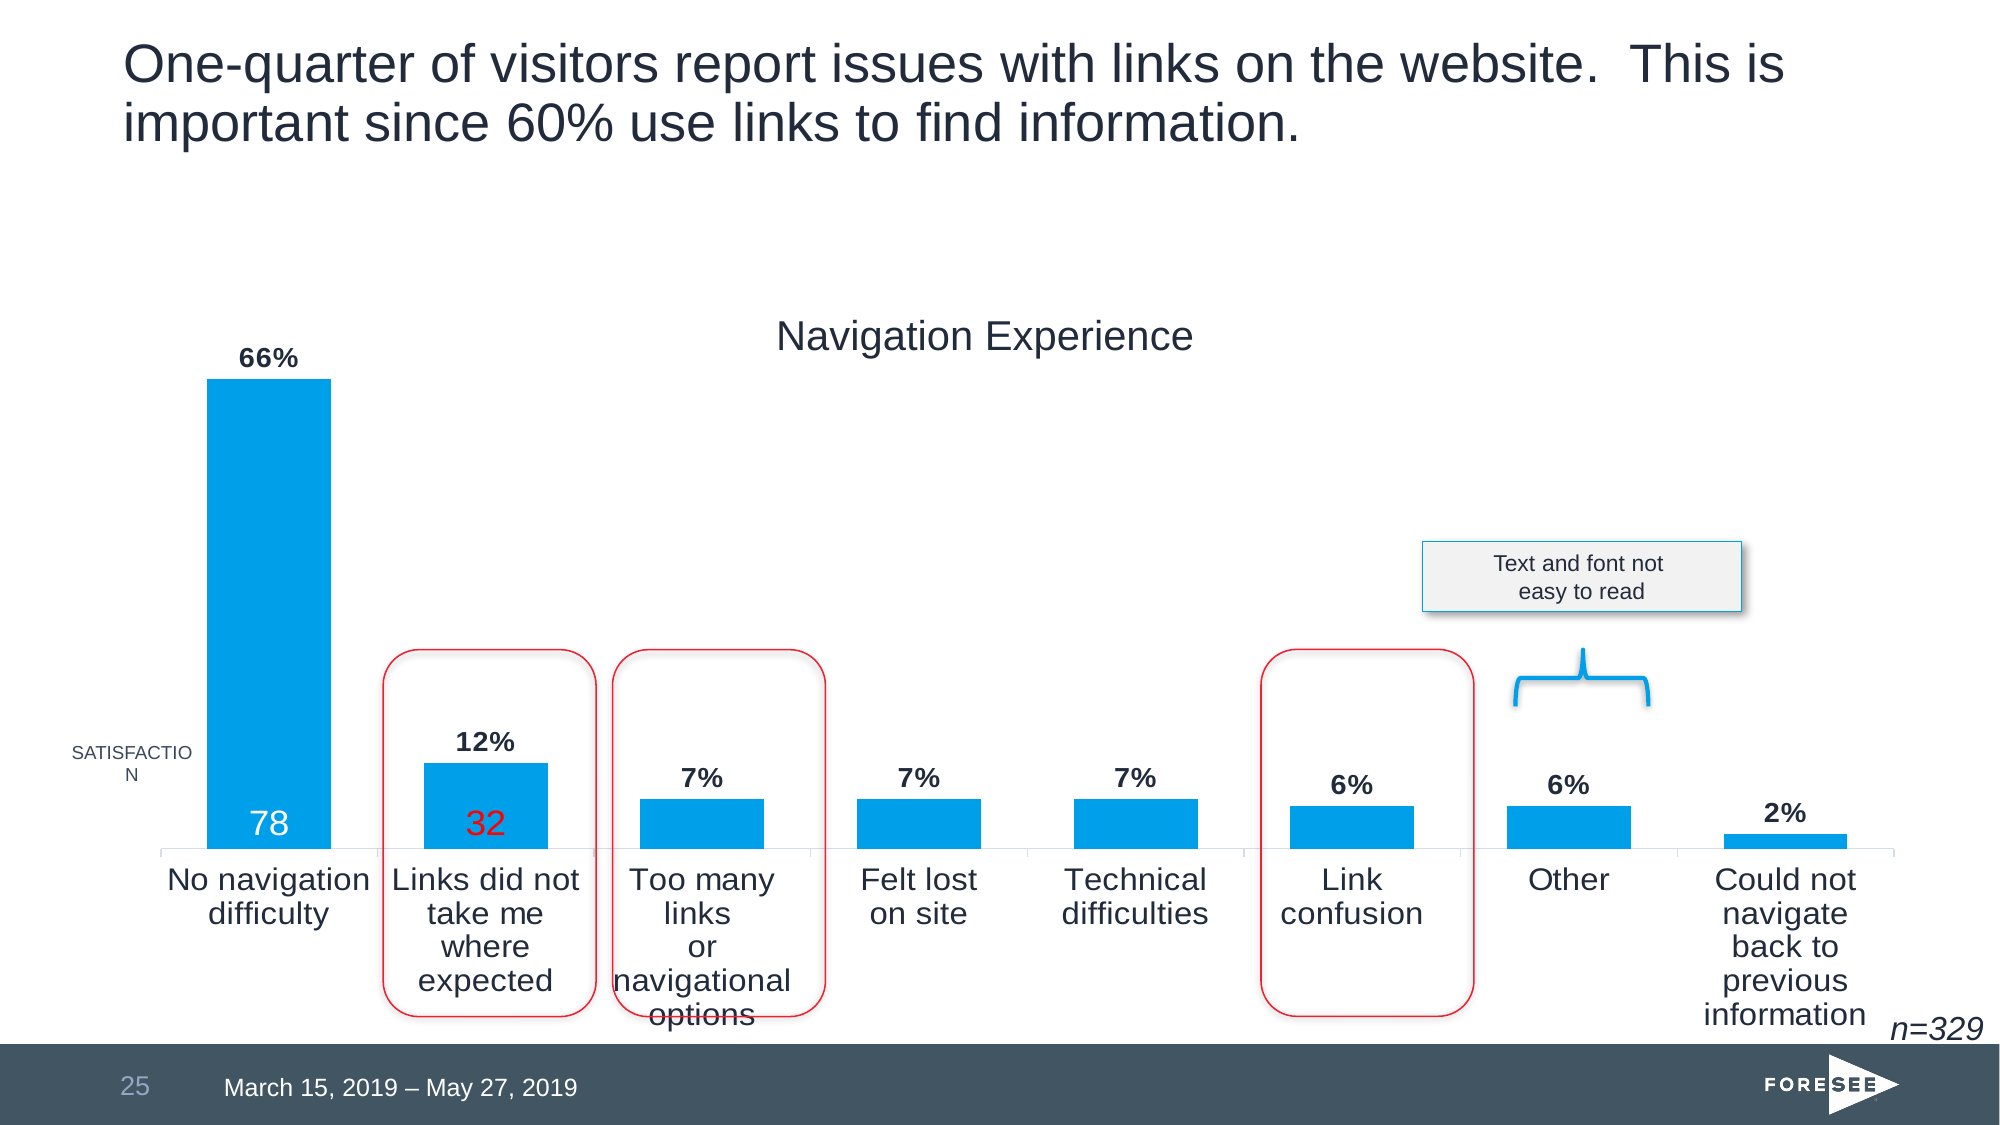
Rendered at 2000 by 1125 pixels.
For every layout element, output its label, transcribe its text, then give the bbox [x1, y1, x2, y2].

text_box March 15, 2019 – May 27, 2019 [208, 1064, 594, 1109]
picture [0, 1044, 2000, 1125]
text_box SATISFACTION [53, 733, 92, 787]
title One-quarter of visitors report issues with links on the website. This is important since 60% use links to find information. [103, 17, 1903, 164]
slide_number 25 [99, 1055, 567, 1115]
chart [96, 212, 1903, 1033]
text_box n=329 [1875, 999, 2000, 1055]
